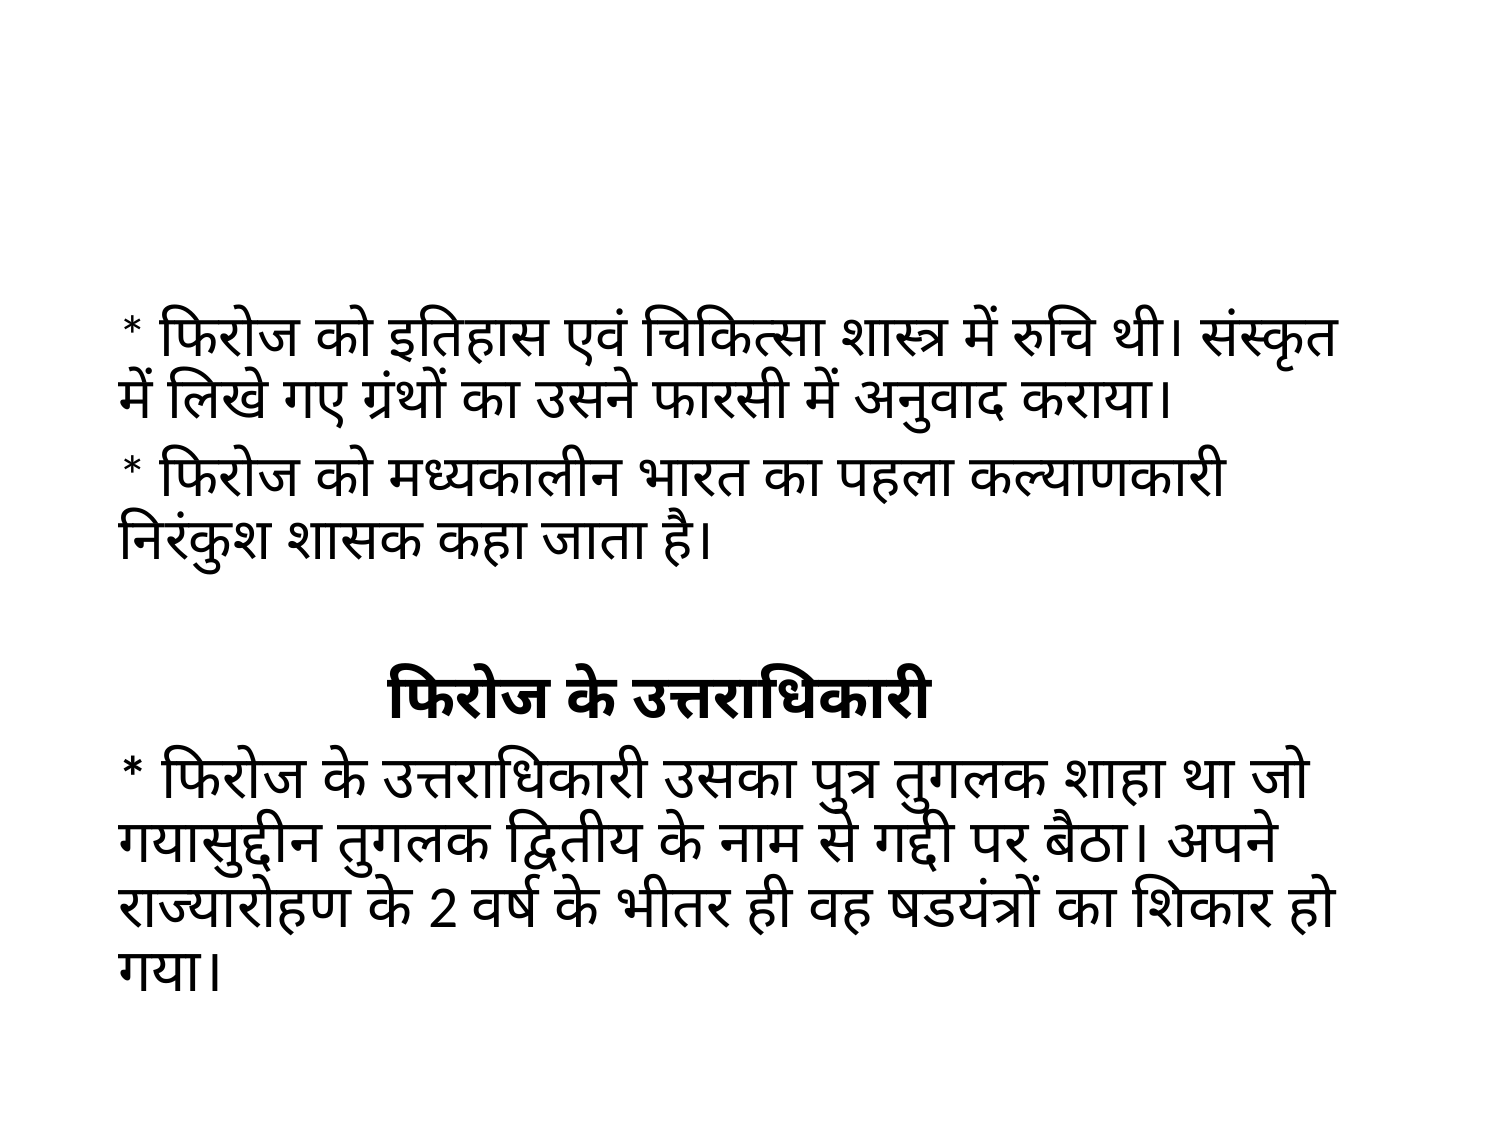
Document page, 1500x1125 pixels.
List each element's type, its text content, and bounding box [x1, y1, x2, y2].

list * फिरोज को इतिहास एवं चिकित्सा शास्त्र में रुचि थी। संस्कृत में लिखे गए ग्रंथों का उसने फारसी में अनुवाद कराया। * फिरोज को मध्यकालीन भारत का पहला कल्याणकारी निरंकुश शासक कहा जाता है। फिरोज के उत्तराधिकारी * फिरोज के उत्तराधिकारी उसका पुत्र तुगलक शाहा था जो गयासुद्दीन तुगलक द्वितीय के नाम से गद्दी पर बैठा। अपने राज्यारोहण के 2 वर्ष के भीतर ही वह षडयंत्रों का शिकार हो गया। [103, 299, 1397, 1014]
